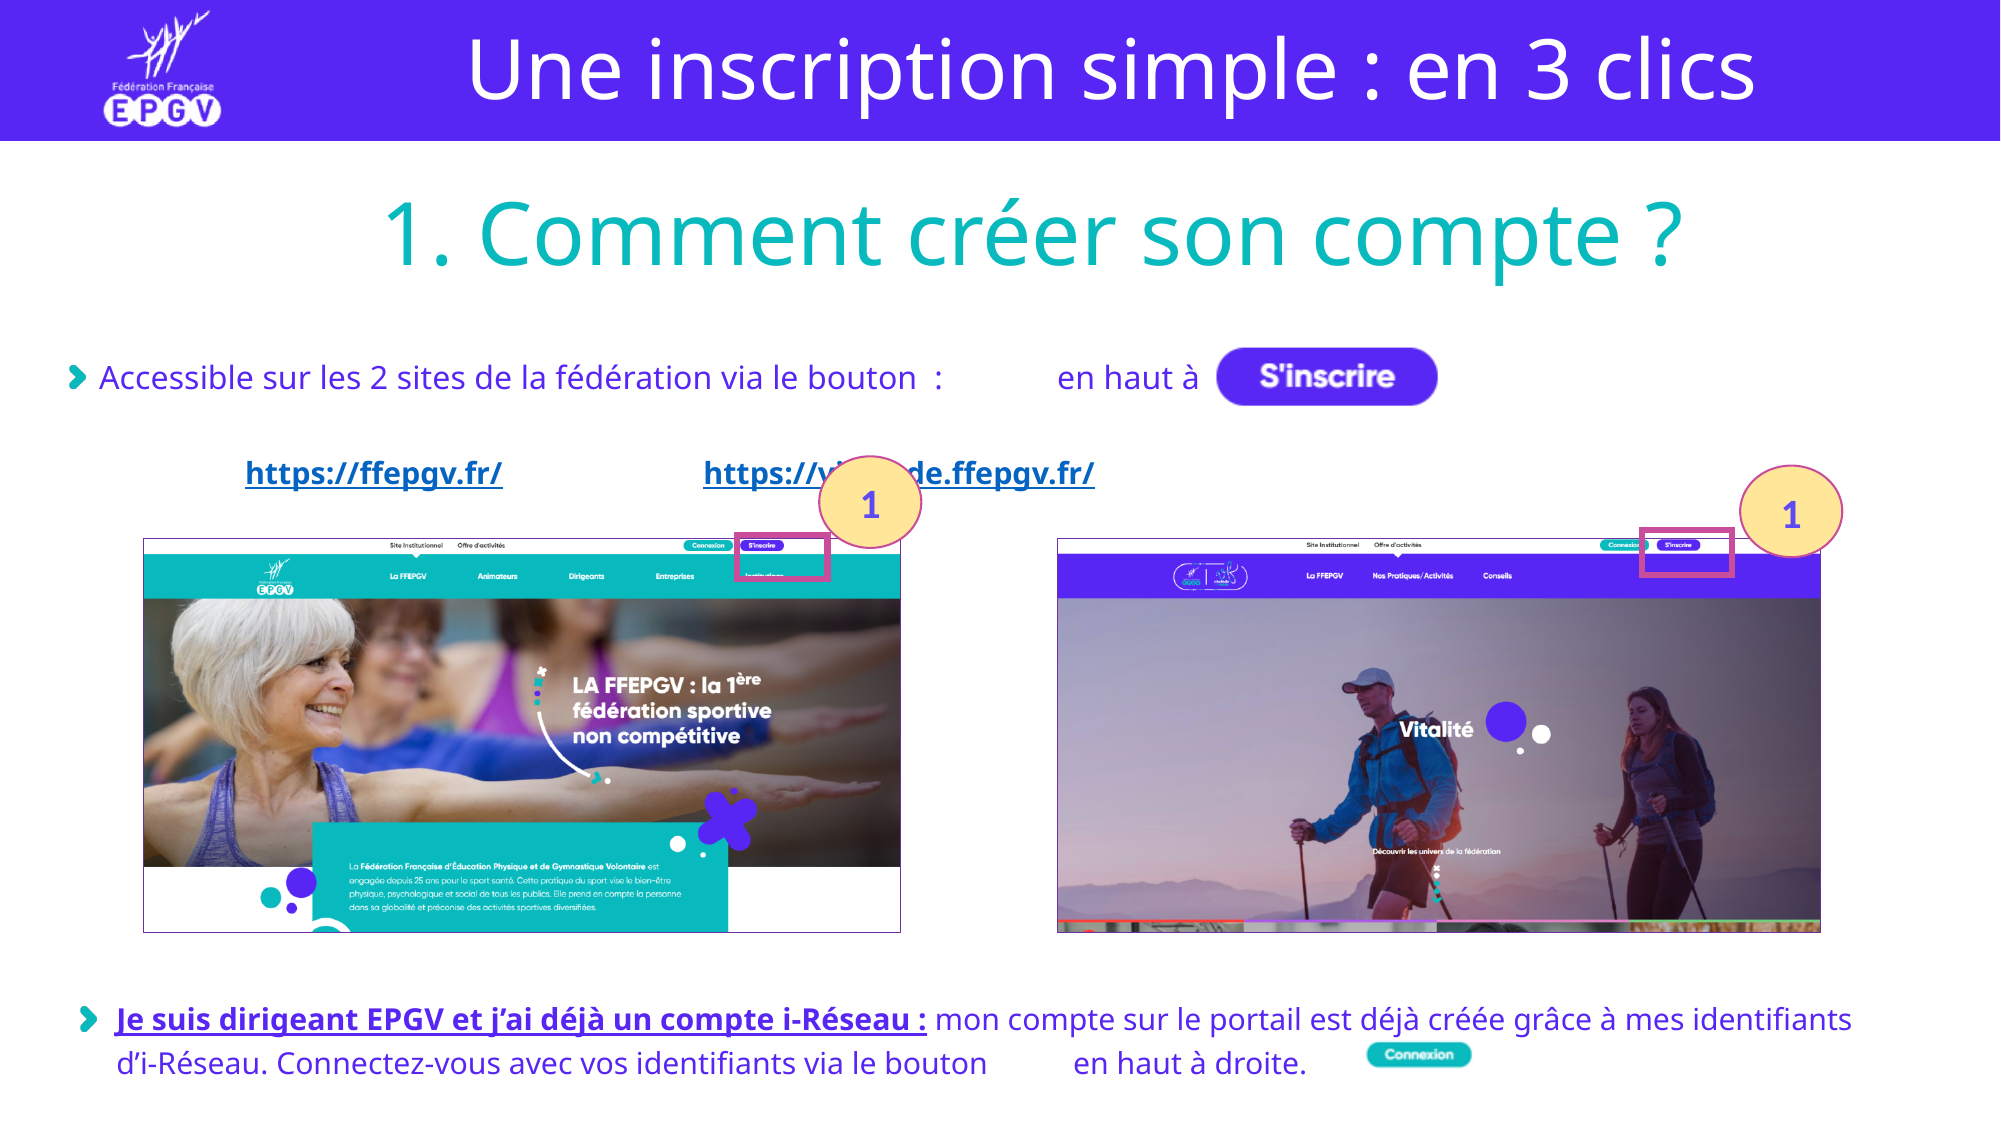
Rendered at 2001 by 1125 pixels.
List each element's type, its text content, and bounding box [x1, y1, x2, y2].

title Une inscription simple : en 3 clics [249, 8, 1975, 138]
picture [0, 0, 2001, 1125]
list Accessible sur les 2 sites de la fédération via le bouton : en haut à droite : https://ffepgv.fr/ https://vitafede.ffepgv.fr/ [47, 354, 1880, 501]
text_box 1 [818, 455, 923, 540]
text_box [736, 534, 828, 538]
text_box 1 [1739, 464, 1844, 550]
text_box [1641, 529, 1733, 538]
text_box 1. Comment créer son compte ? [169, 172, 1895, 302]
text_box Je suis dirigeant EPGV et j’ai déjà un compte i-Réseau : mon compte sur le portail est déjà créée grâce à mes identifiants d’i-Réseau. Connectez-vous avec vos identifiants via le bouton en haut à droite. [58, 985, 1895, 1090]
